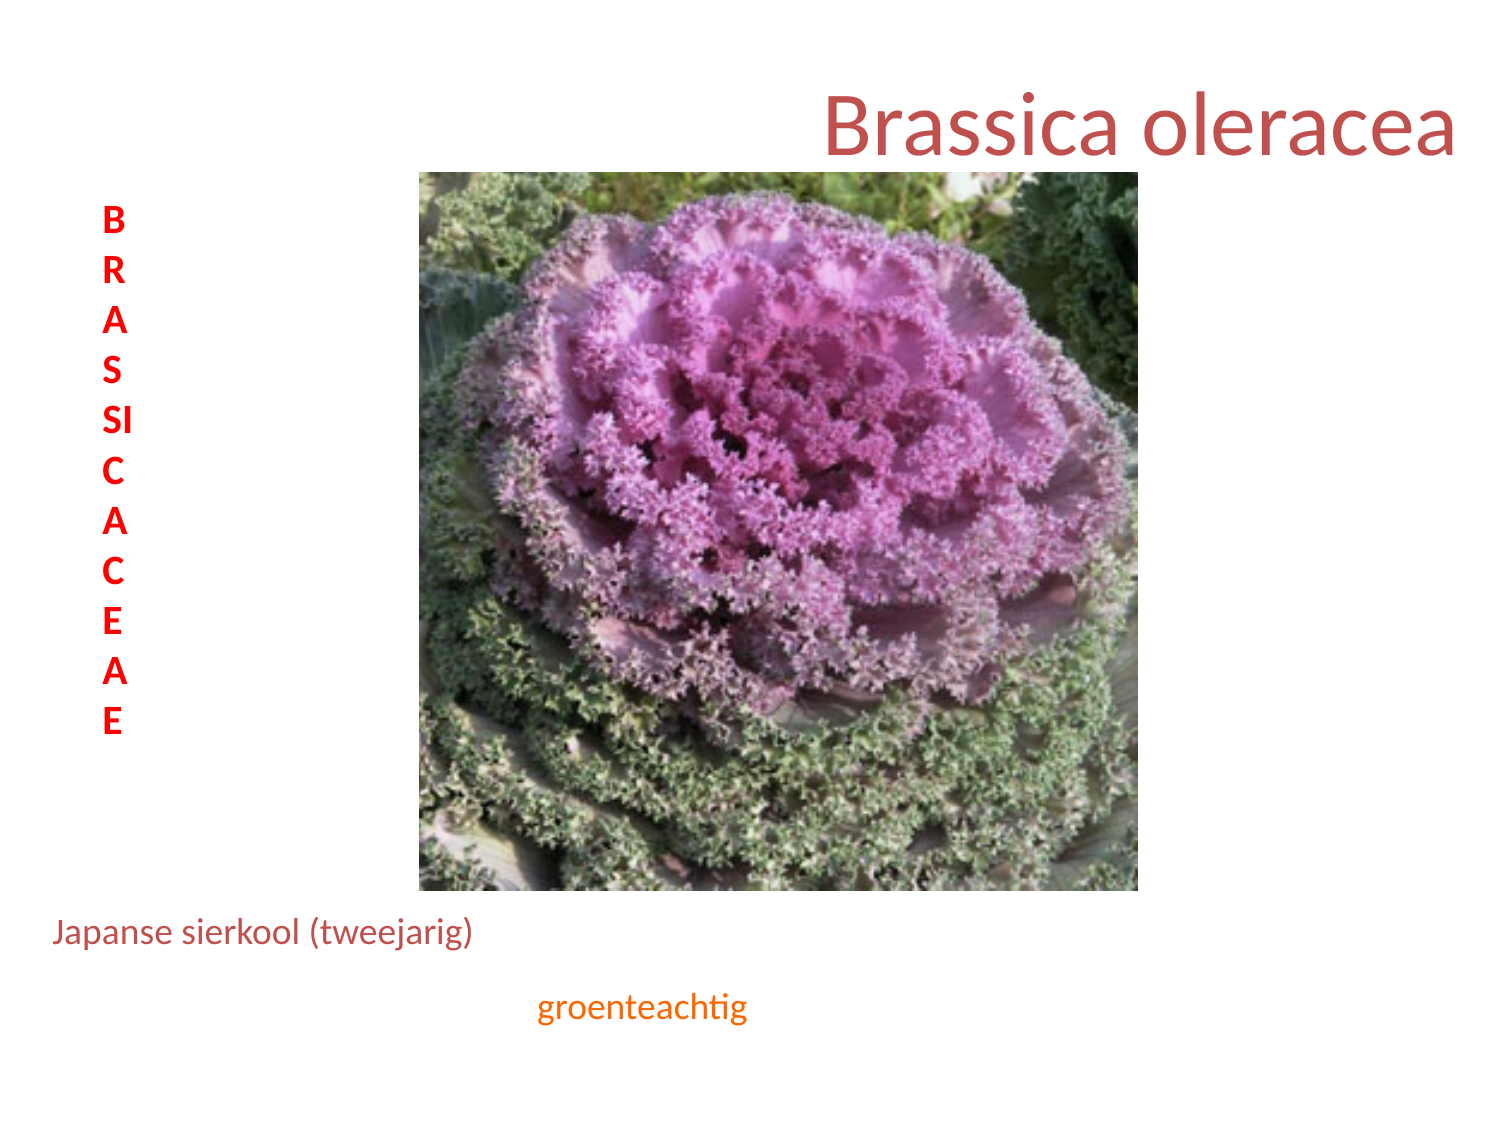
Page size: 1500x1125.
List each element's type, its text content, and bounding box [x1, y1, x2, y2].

title Brassica oleracea [200, 24, 1475, 213]
text_box Japanse sierkool (tweejarig) [37, 899, 1100, 960]
text_box groenteachtig [50, 974, 763, 1035]
text_box BRASSICACEAE [87, 184, 150, 750]
picture [418, 172, 1138, 892]
